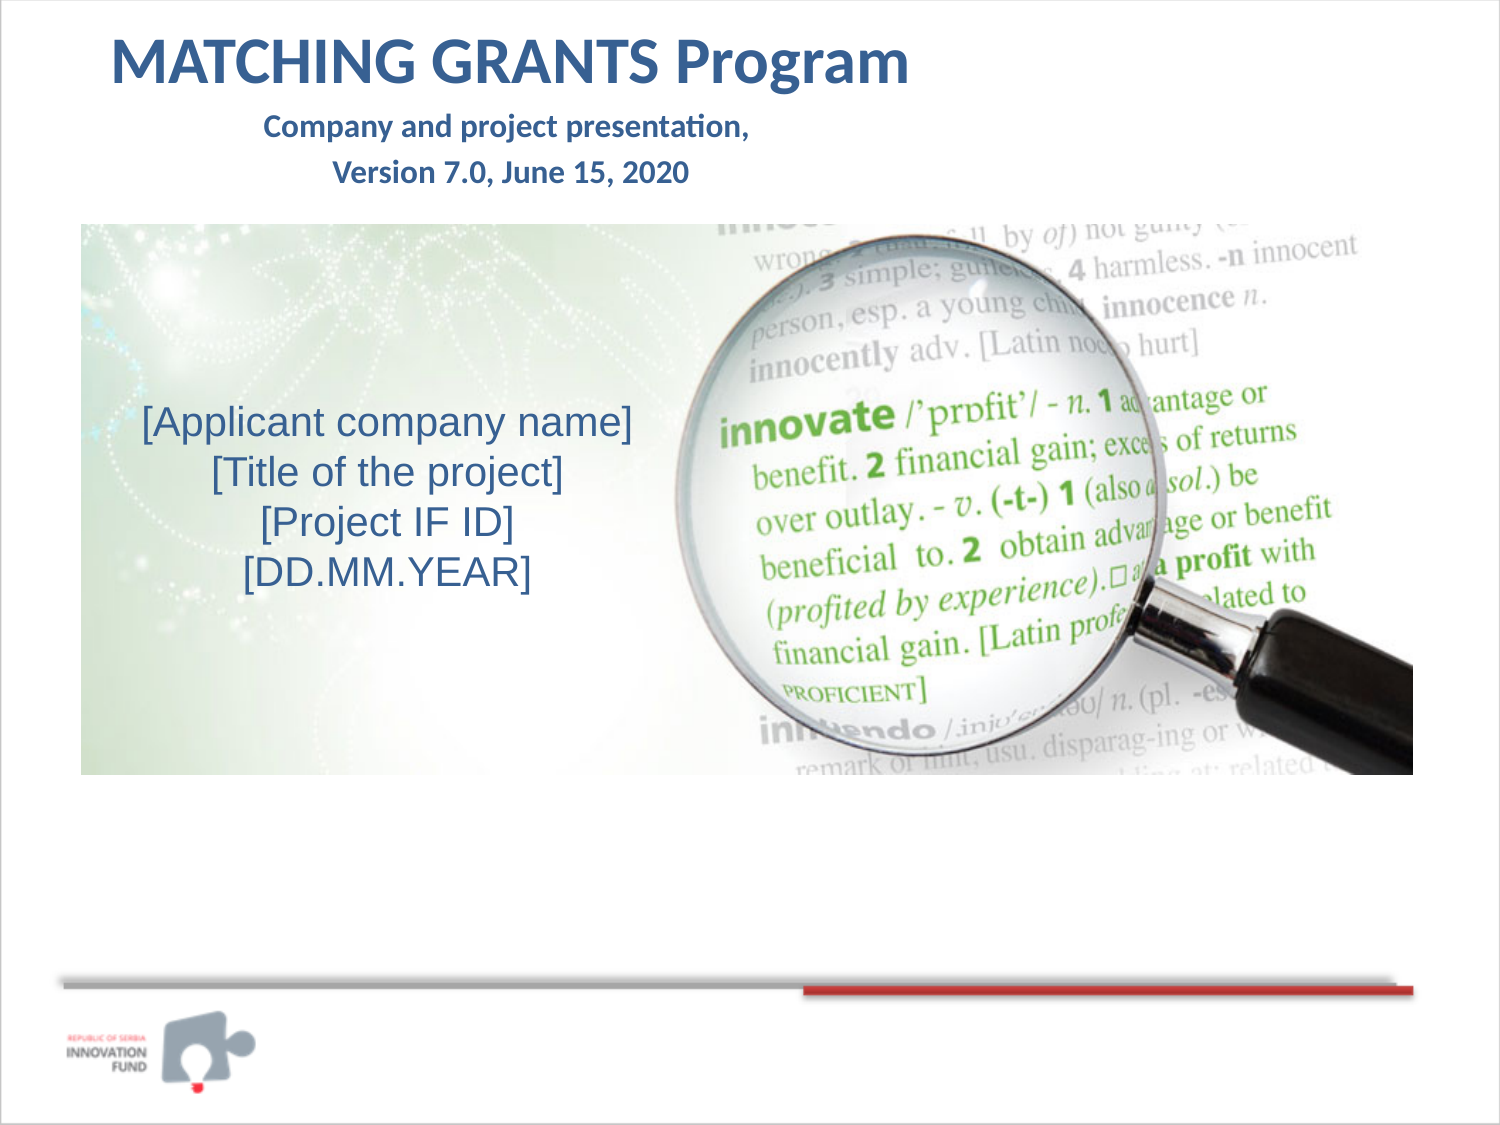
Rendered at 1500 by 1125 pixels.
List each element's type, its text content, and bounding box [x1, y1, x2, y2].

text_box MATCHING GRANTS Program Company and project presentation, Version 7.0, June 15, 2020 [29, 9, 993, 198]
picture [0, 0, 1500, 1125]
